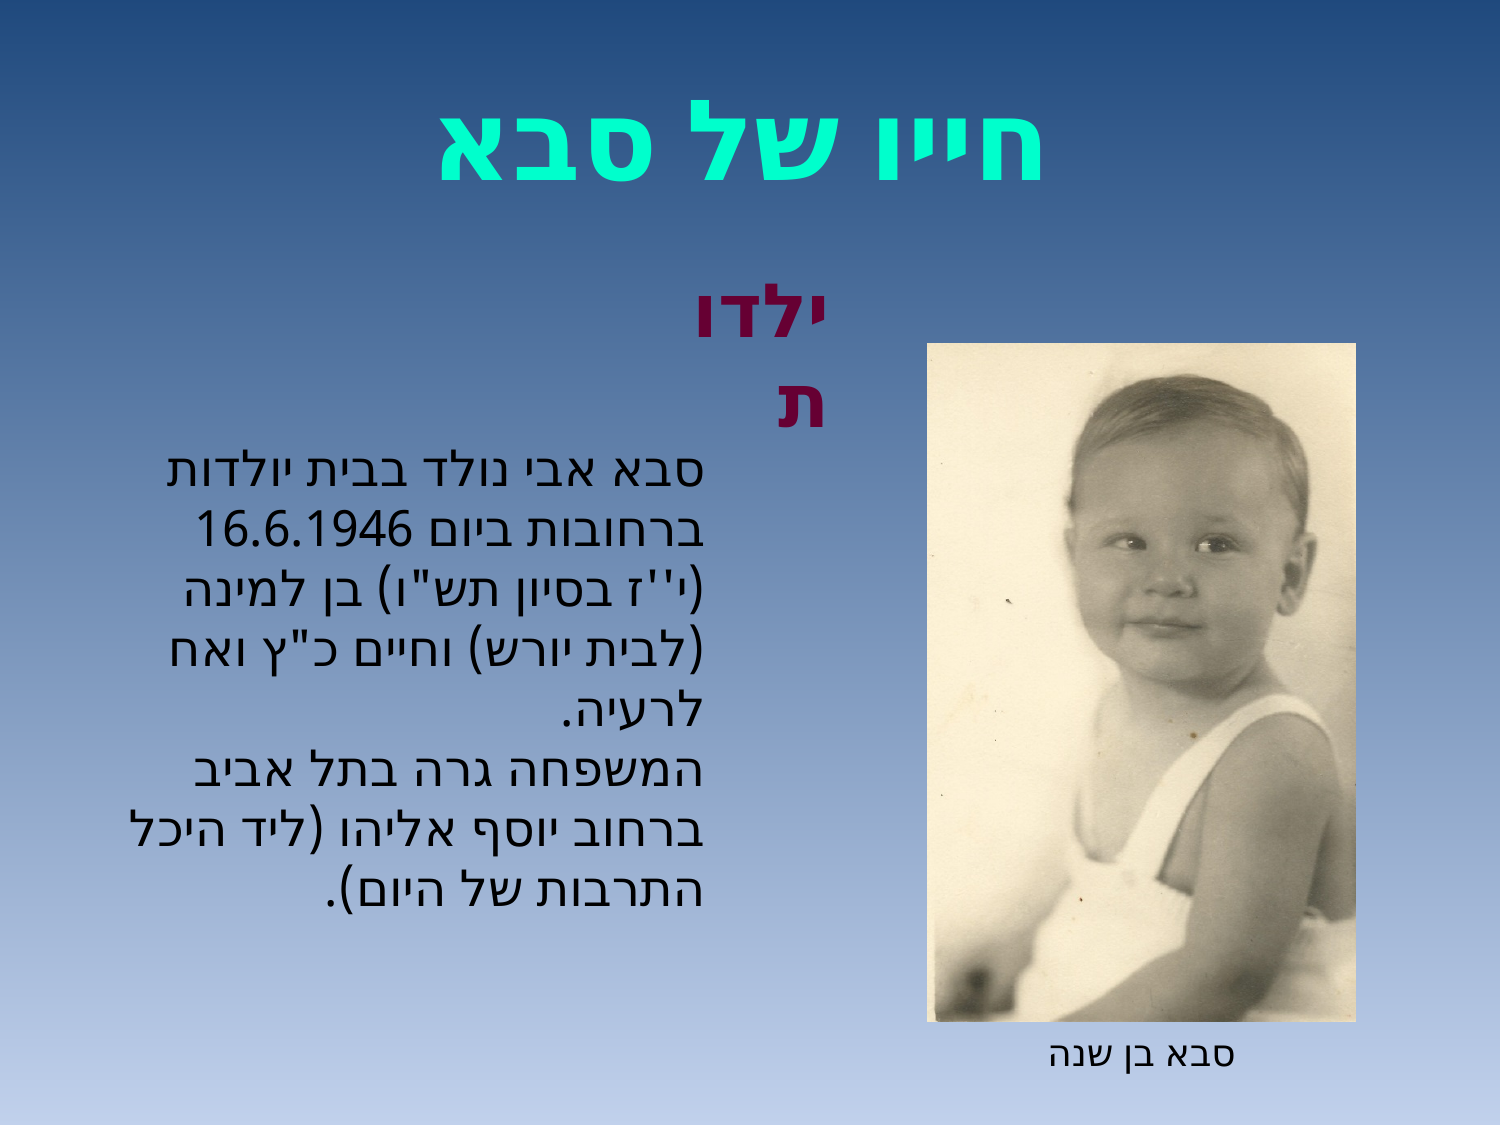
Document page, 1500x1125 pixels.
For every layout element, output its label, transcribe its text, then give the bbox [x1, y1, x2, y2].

text_box סבא אבי נולד בבית יולדות ברחובות ביום 16.6.1946 (י''ז בסיון תש"ו) בן למינה (לבית יורש) וחיים כ"ץ ואח לרעיה. המשפחה גרה בתל אביב ברחוב יוסף אליהו (ליד היכל התרבות של היום). [100, 429, 721, 925]
text_box סבא בן שנה [1031, 1030, 1251, 1081]
picture [926, 343, 1356, 1022]
text_box חייו של סבא [415, 60, 1067, 211]
text_box ילדות [655, 255, 845, 451]
